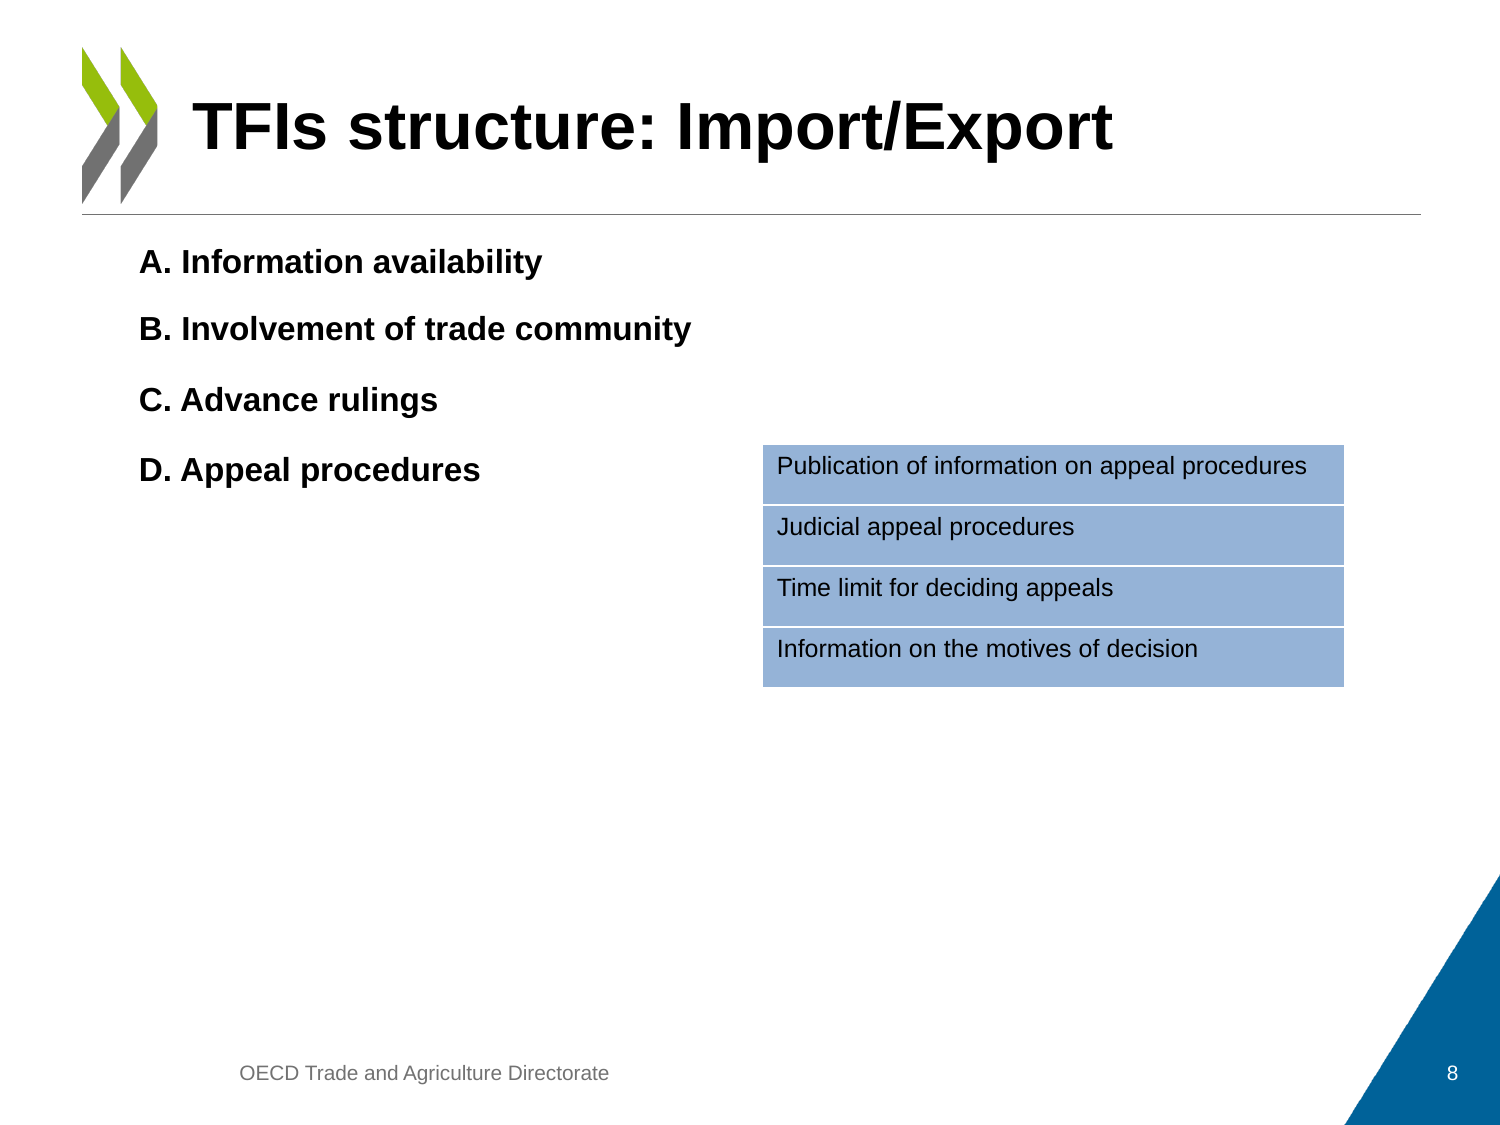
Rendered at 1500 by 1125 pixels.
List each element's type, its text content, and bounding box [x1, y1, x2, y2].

slide_number 8 [1417, 1051, 1474, 1092]
table_header C. Advance rulings [125, 374, 584, 423]
table_cell Information on the motives of decision [763, 628, 1344, 687]
table_cell Judicial appeal procedures [763, 506, 1344, 565]
title TFIs structure: Import/Export [177, 38, 1394, 207]
table_cell Time limit for deciding appeals [763, 567, 1344, 626]
table_header B. Involvement of trade community [125, 304, 773, 352]
footer OECD Trade and Agriculture Directorate [224, 1051, 993, 1092]
table_header A. Information availability [125, 237, 584, 285]
table_header Publication of information on appeal procedures [763, 445, 1344, 504]
picture [1344, 874, 1500, 1125]
table_header D. Appeal procedures [125, 445, 584, 494]
